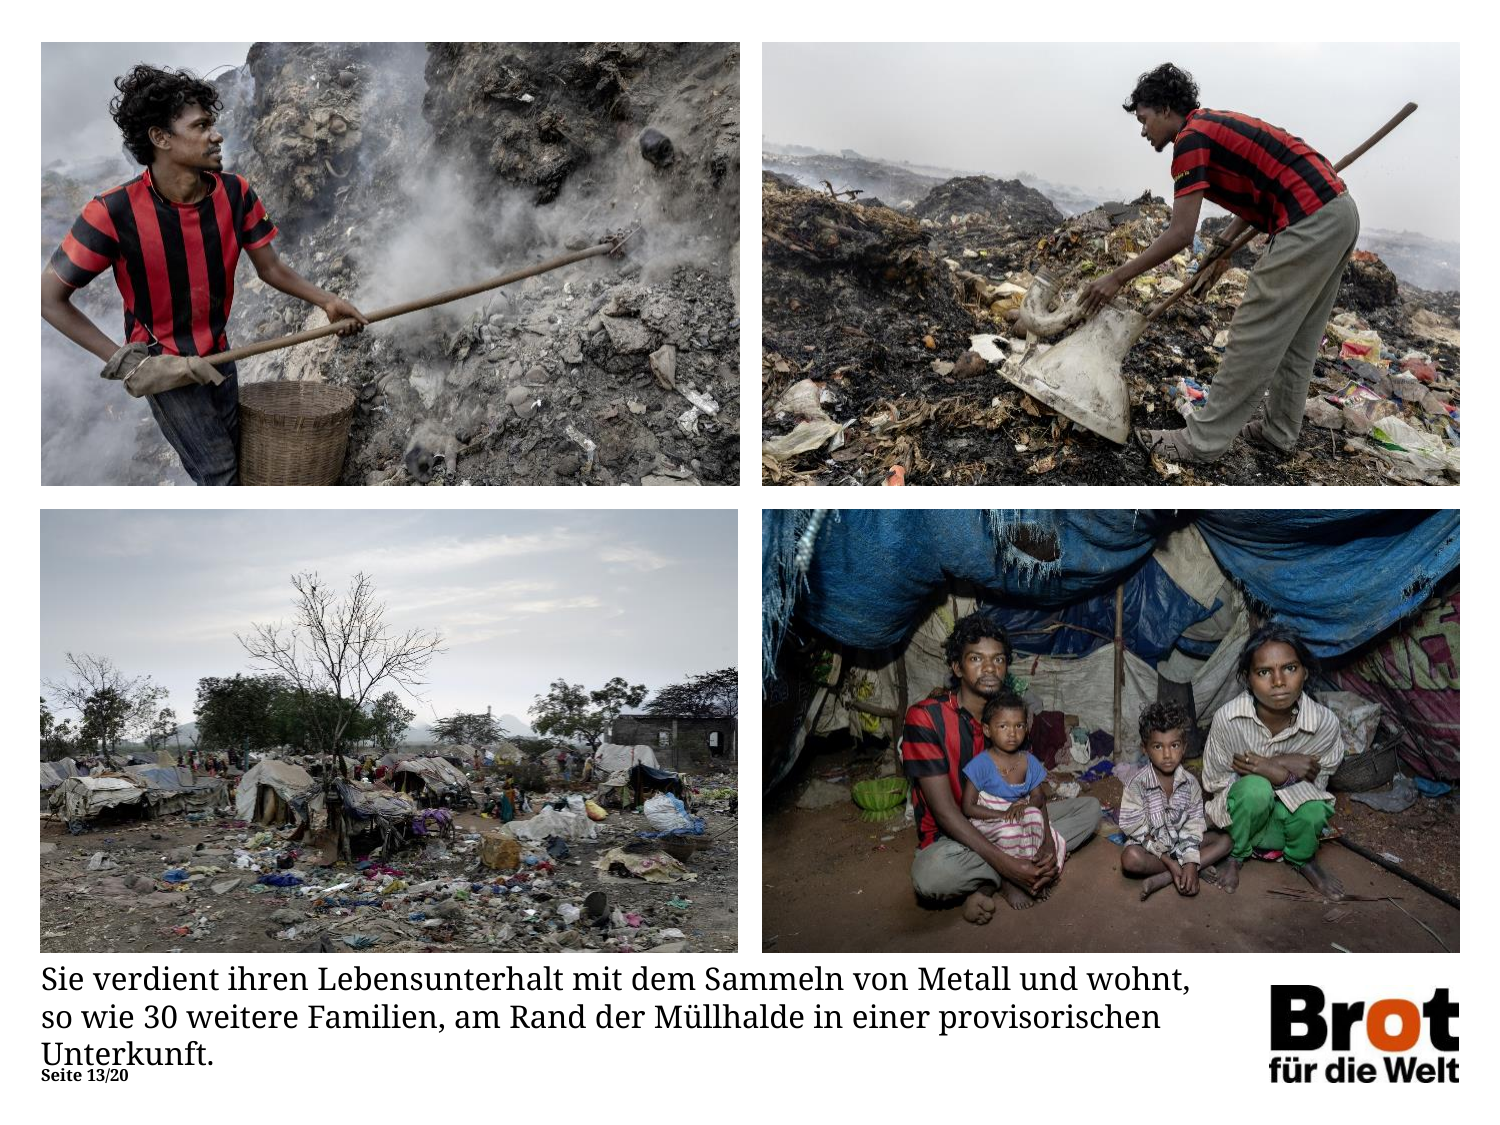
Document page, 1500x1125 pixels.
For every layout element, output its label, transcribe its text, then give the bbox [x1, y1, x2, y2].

text_box Sie verdient ihren Lebensunterhalt mit dem Sammeln von Metall und wohnt, so wie 30 weitere Familien, am Rand der Müllhalde in einer provisorischen Unterkunft. [41, 952, 1241, 1080]
picture [40, 42, 741, 486]
picture [1269, 985, 1459, 1083]
picture [762, 42, 1461, 486]
picture [39, 509, 738, 953]
picture [762, 509, 1461, 953]
